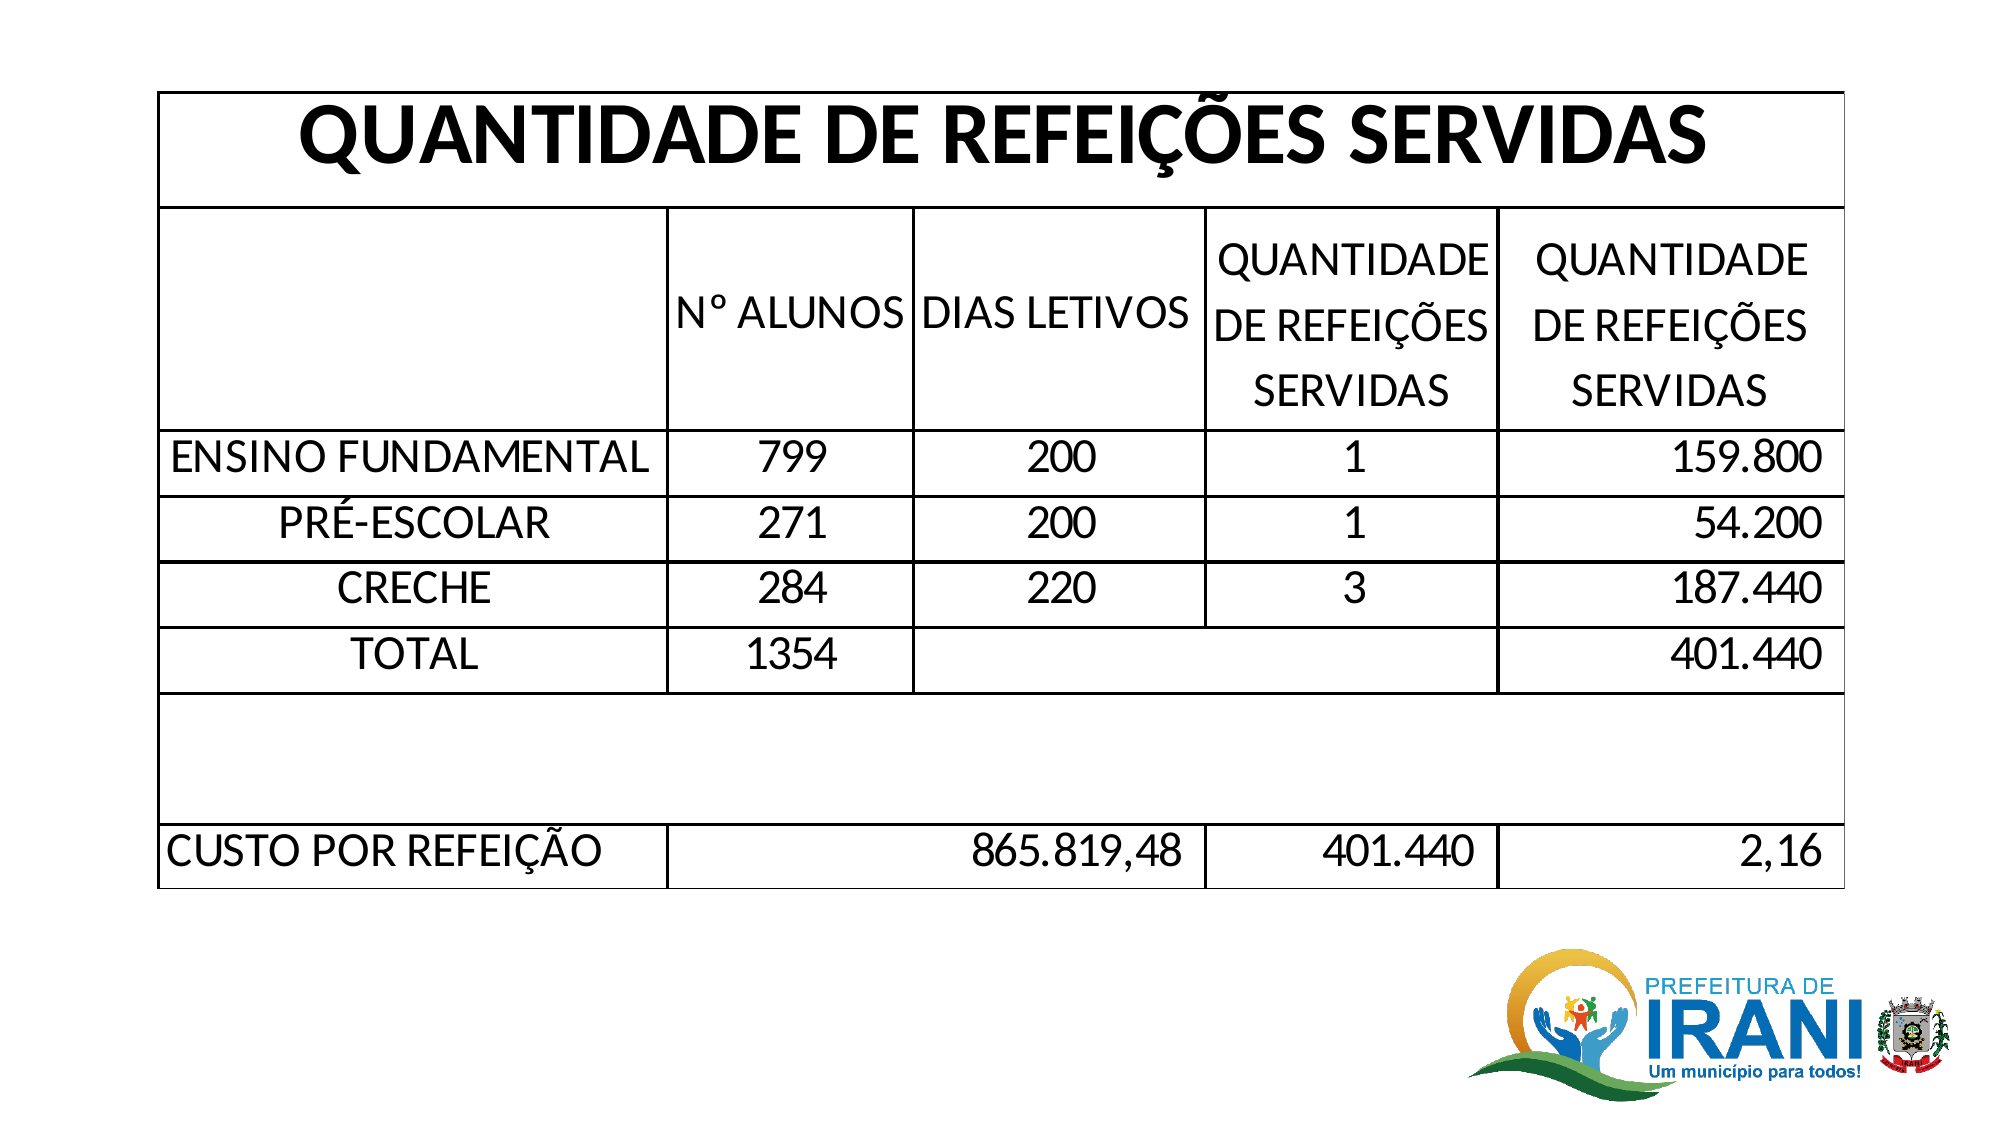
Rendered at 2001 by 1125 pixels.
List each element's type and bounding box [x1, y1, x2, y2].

picture [1441, 924, 1975, 1125]
text_box [156, 90, 1848, 892]
